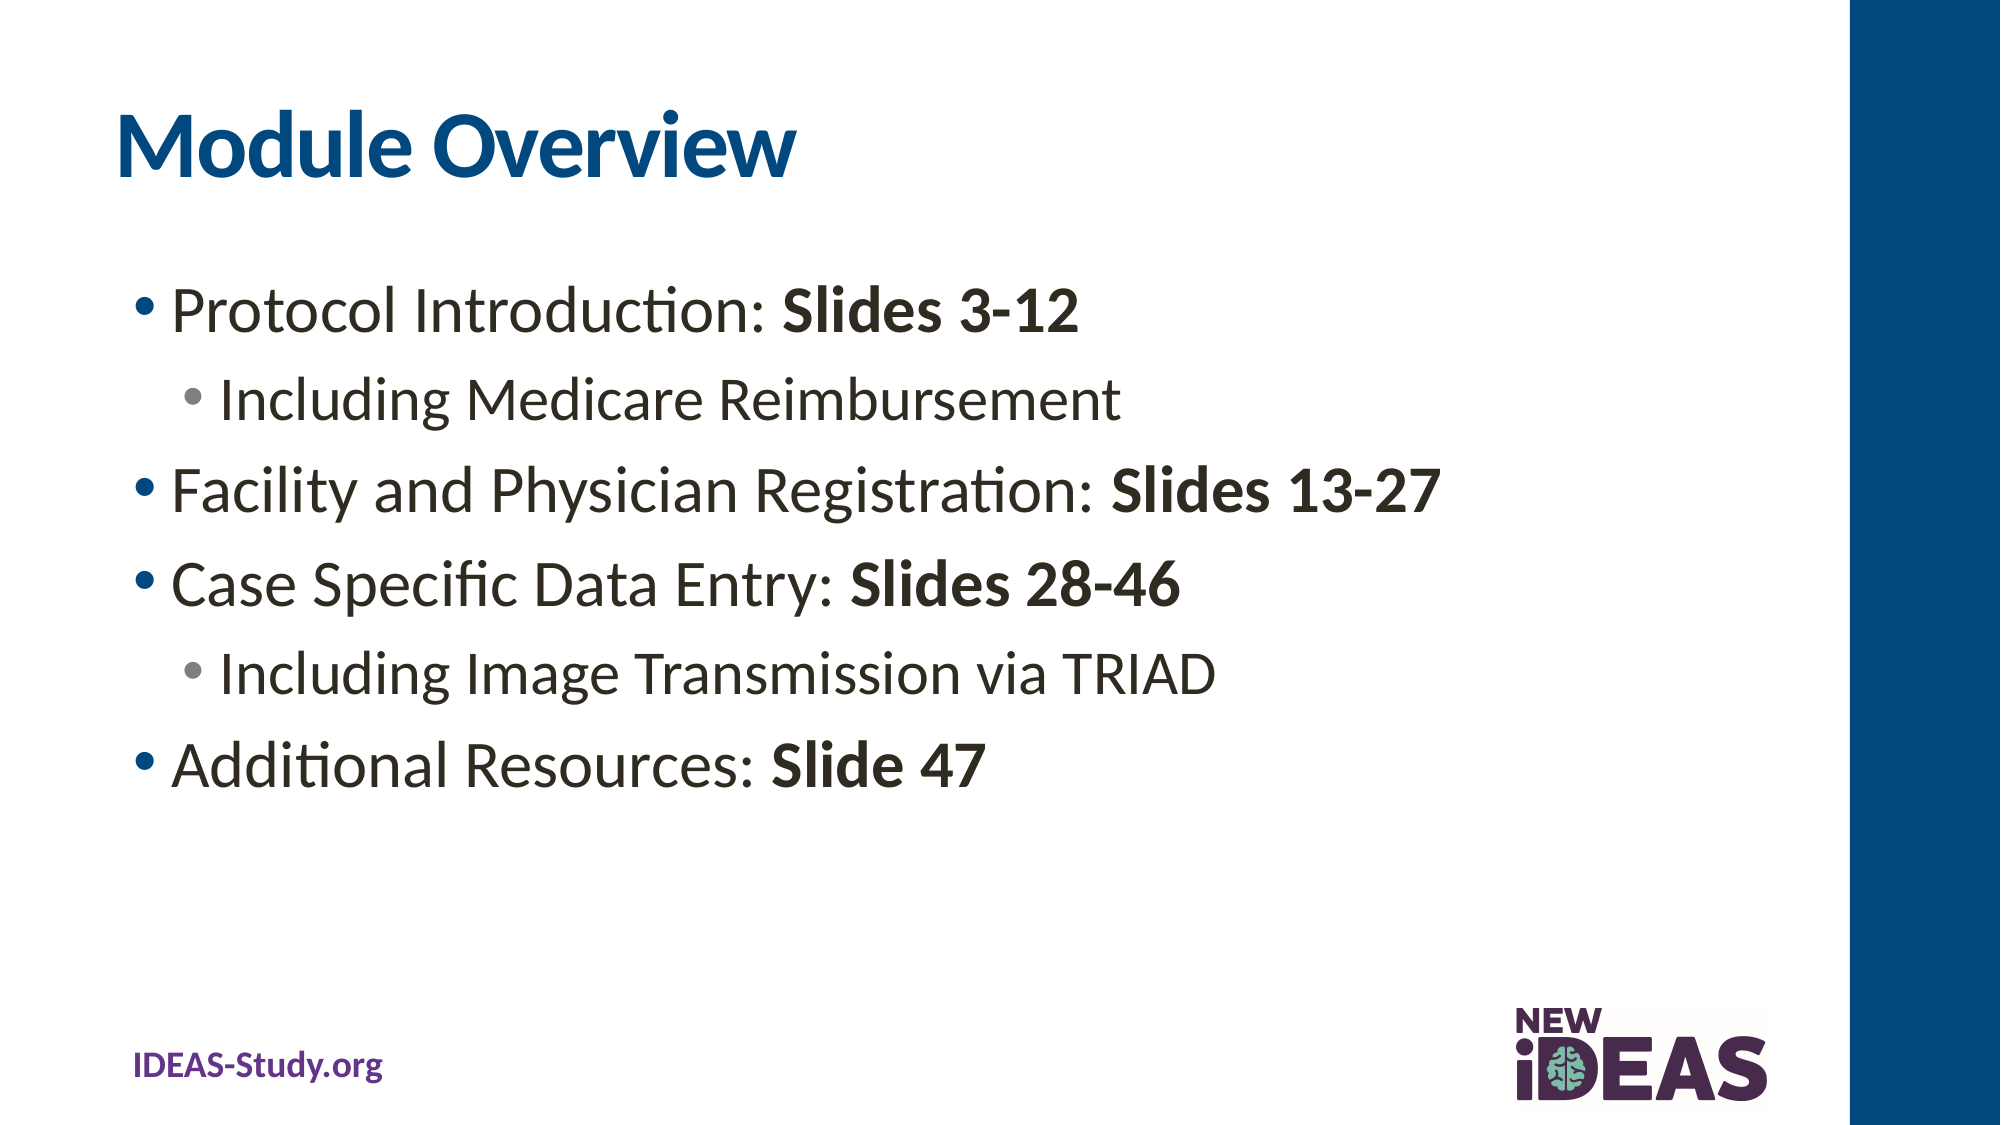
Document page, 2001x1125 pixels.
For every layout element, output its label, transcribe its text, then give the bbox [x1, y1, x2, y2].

title Module Overview [99, 45, 1767, 233]
picture [1516, 1008, 1767, 1108]
list Protocol Introduction: Slides 3-12 Including Medicare Reimbursement Facility and Physician Registration: Slides 13-27 Case Specific Data Entry: Slides 28-46 Including Image Transmission via TRIAD Additional Resources: Slide 47 [99, 257, 1767, 983]
